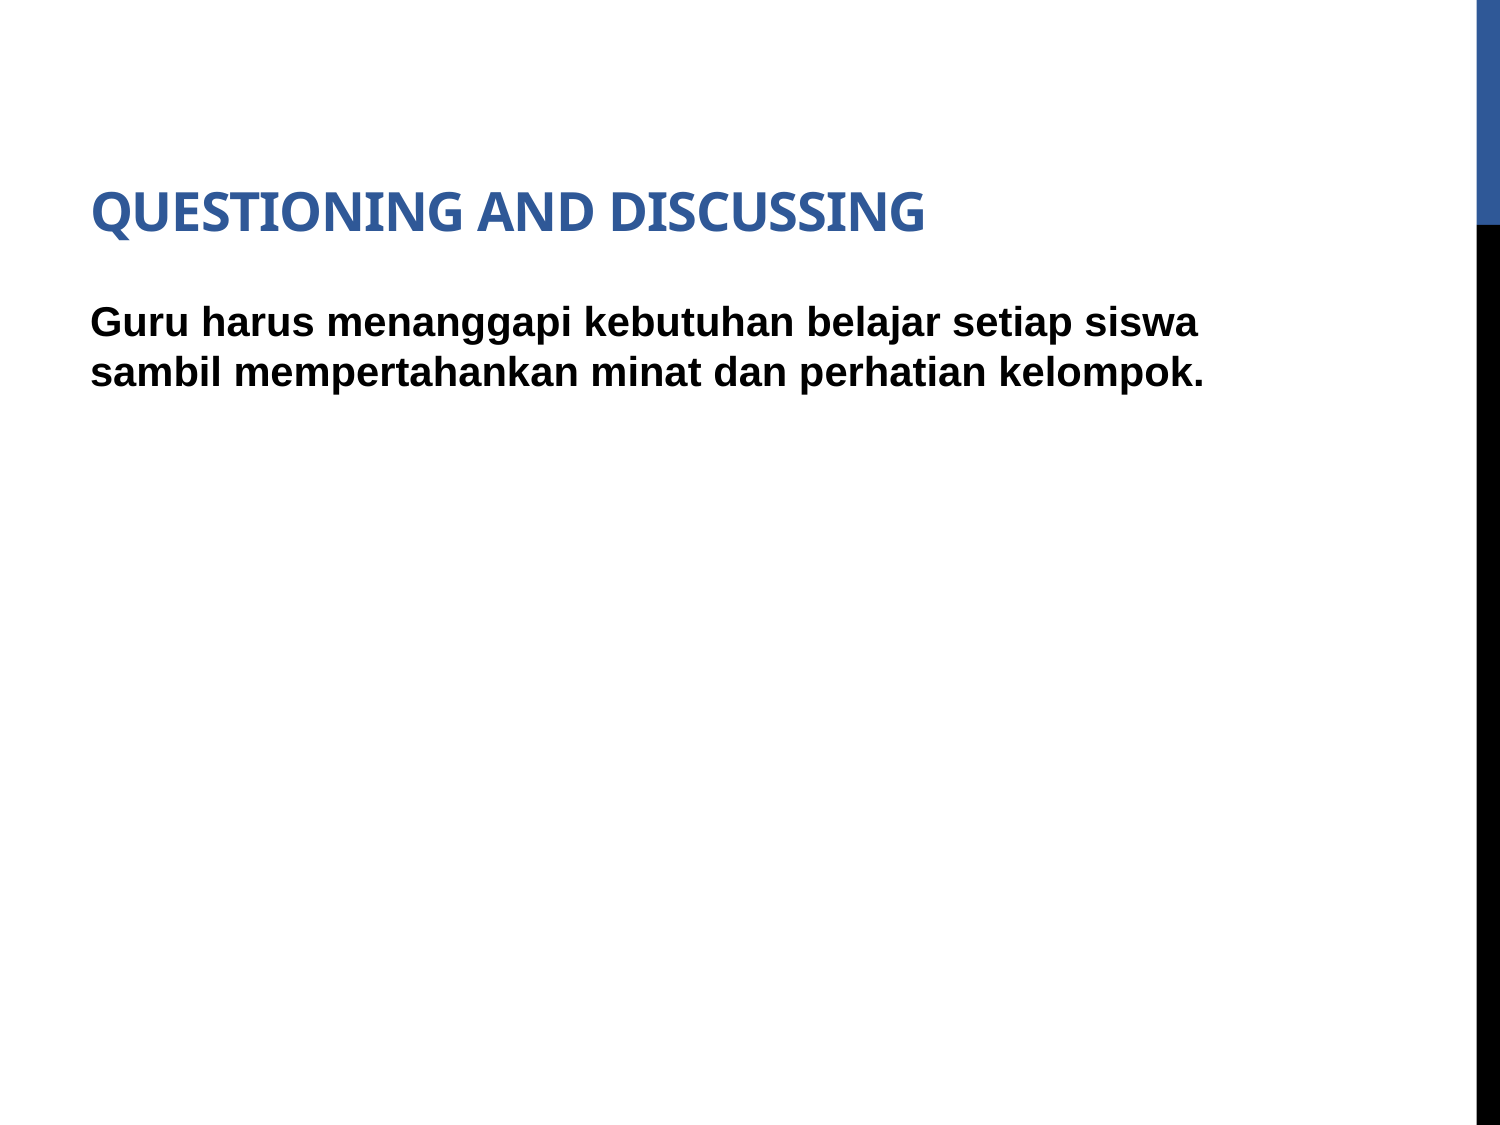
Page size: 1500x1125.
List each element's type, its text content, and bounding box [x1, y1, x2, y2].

list Guru harus menanggapi kebutuhan belajar setiap siswa sambil mempertahankan minat dan perhatian kelompok. [75, 287, 1325, 1005]
title Questioning and Discussing [75, 25, 1025, 250]
